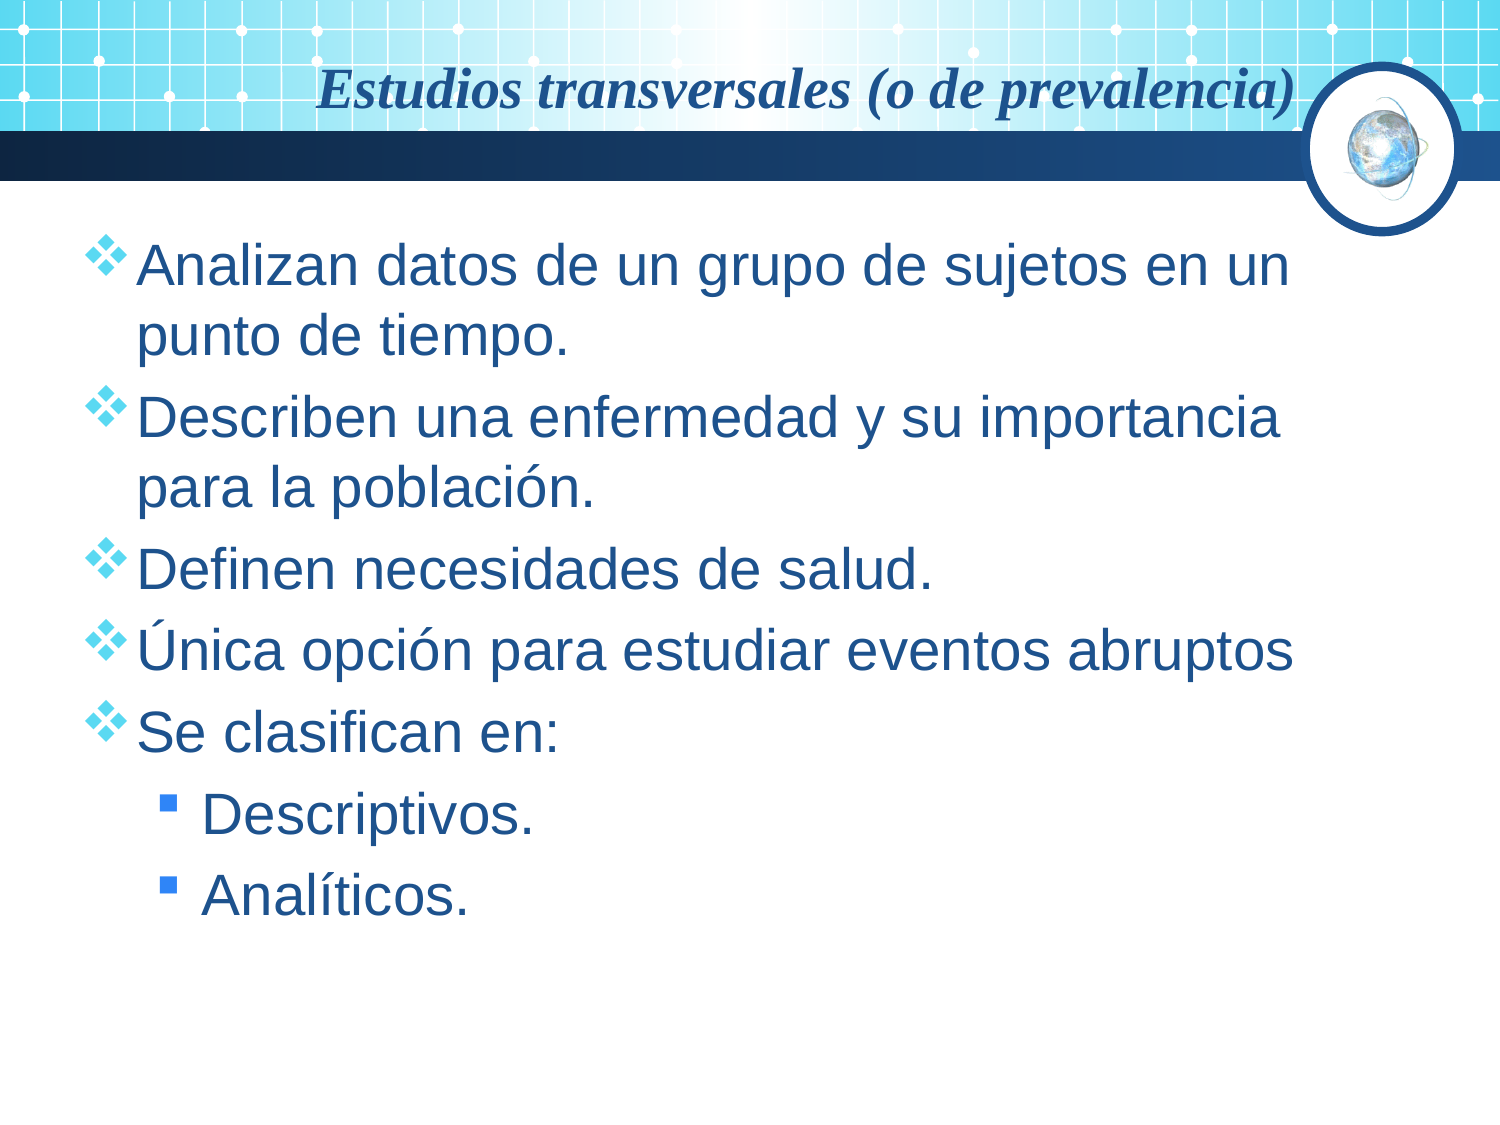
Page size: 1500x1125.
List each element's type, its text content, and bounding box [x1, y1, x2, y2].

list Analizan datos de un grupo de sujetos en un punto de tiempo. Describen una enfermedad y su importancia para la población. Definen necesidades de salud. Única opción para estudiar eventos abruptos Se clasifican en: Descriptivos. Analíticos. [64, 219, 1415, 1056]
picture [1310, 72, 1454, 219]
text_box Estudios transversales (o de prevalencia) [100, 42, 1313, 136]
